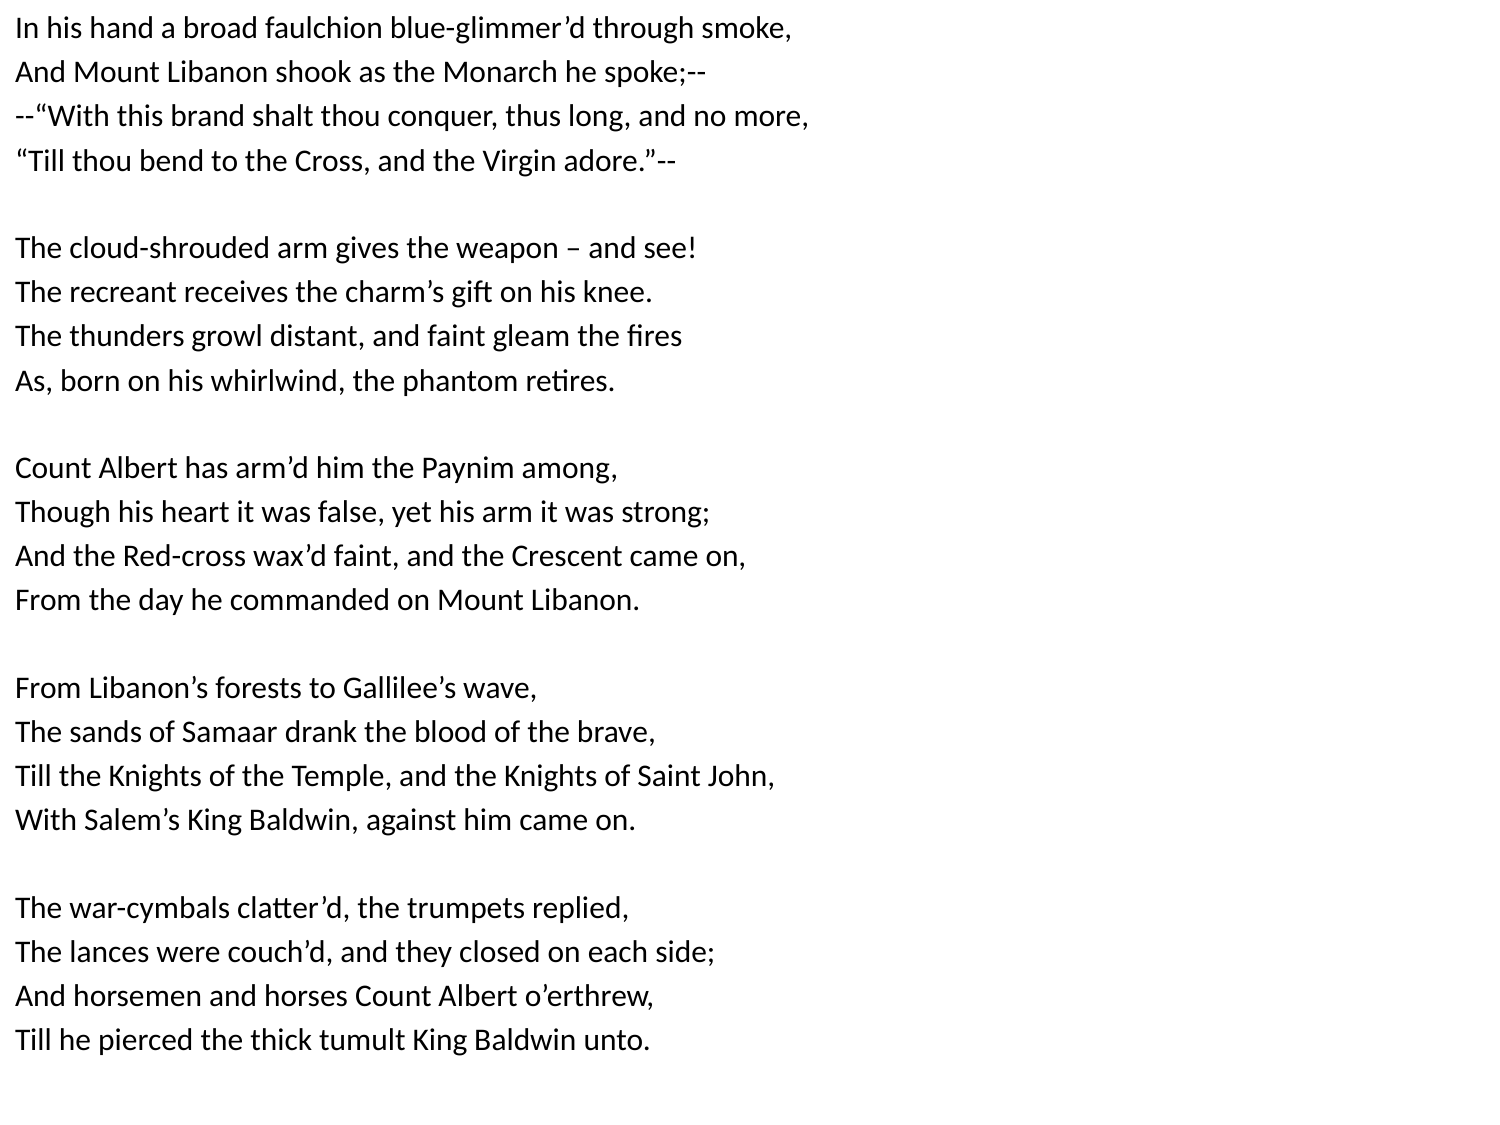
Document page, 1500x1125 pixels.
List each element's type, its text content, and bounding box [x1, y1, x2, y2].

list In his hand a broad faulchion blue-glimmer’d through smoke, And Mount Libanon shook as the Monarch he spoke;-- --“With this brand shalt thou conquer, thus long, and no more, “Till thou bend to the Cross, and the Virgin adore.”-- The cloud-shrouded arm gives the weapon – and see! The recreant receives the charm’s gift on his knee. The thunders growl distant, and faint gleam the fires As, born on his whirlwind, the phantom retires. Count Albert has arm’d him the Paynim among, Though his heart it was false, yet his arm it was strong; And the Red-cross wax’d faint, and the Crescent came on, From the day he commanded on Mount Libanon. From Libanon’s forests to Gallilee’s wave, The sands of Samaar drank the blood of the brave, Till the Knights of the Temple, and the Knights of Saint John, With Salem’s King Baldwin, against him came on. The war-cymbals clatter’d, the trumpets replied, The lances were couch’d, and they closed on each side; And horsemen and horses Count Albert o’erthrew, Till he pierced the thick tumult King Baldwin unto. [0, 0, 1483, 1125]
